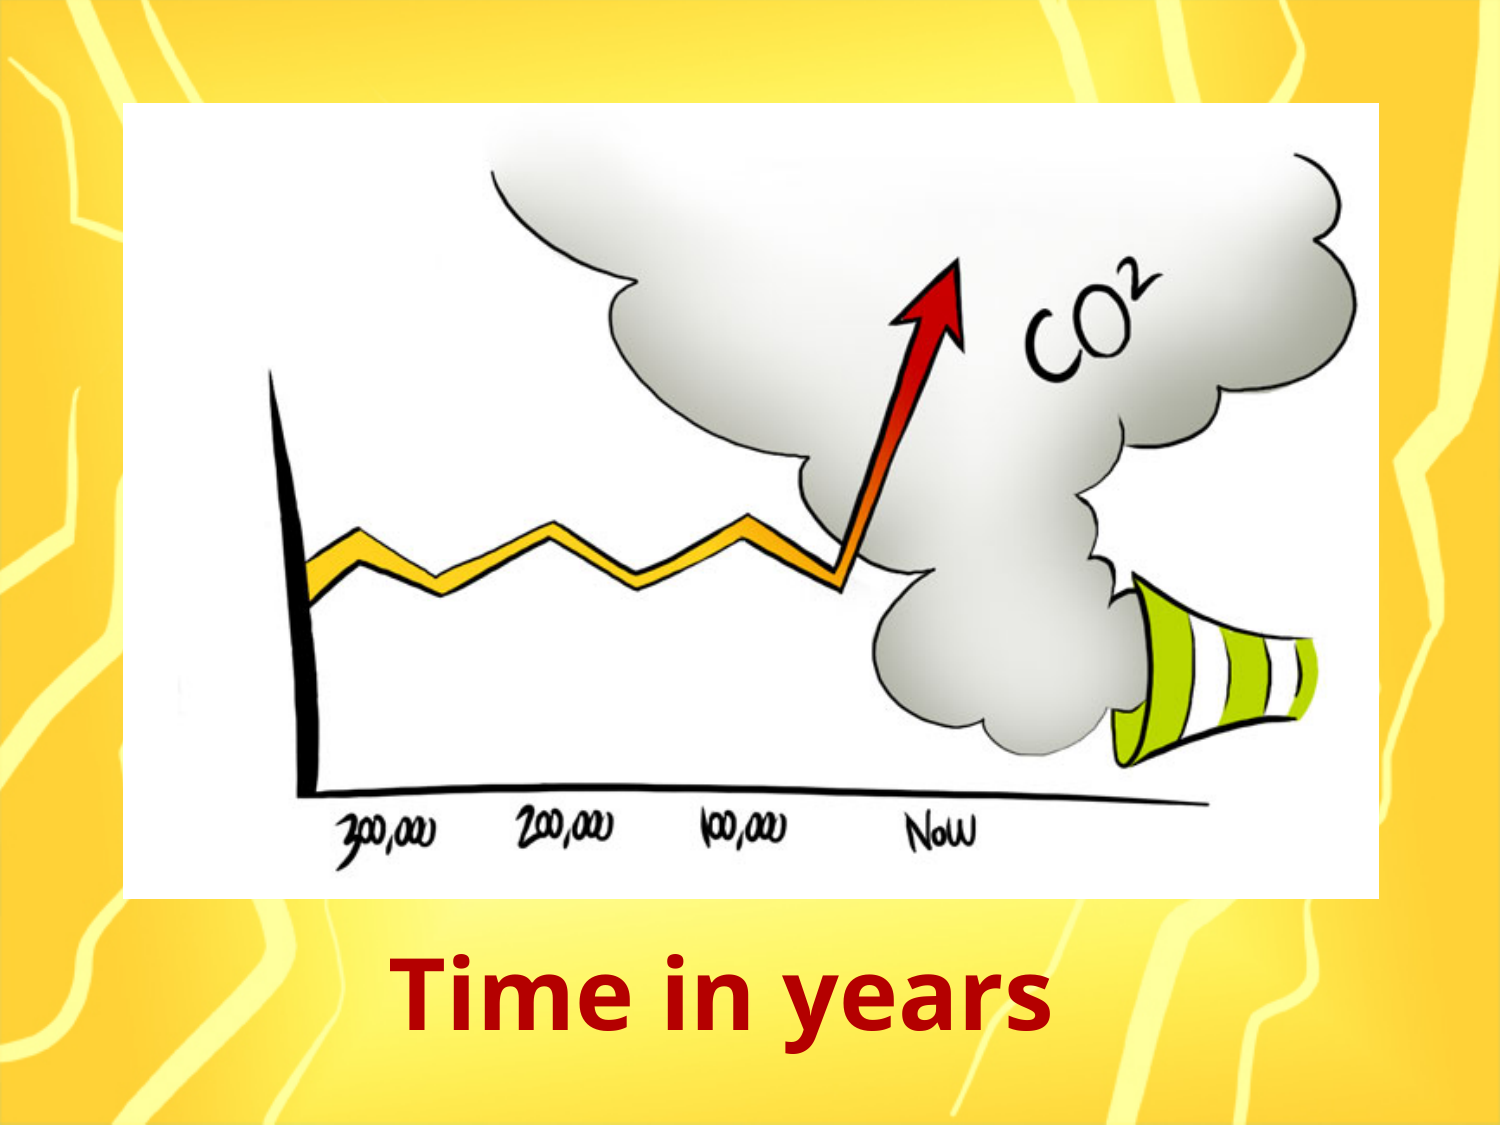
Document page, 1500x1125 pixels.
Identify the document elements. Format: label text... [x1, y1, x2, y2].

picture [0, 0, 1500, 1125]
text_box Time in years [13, 922, 1430, 1058]
